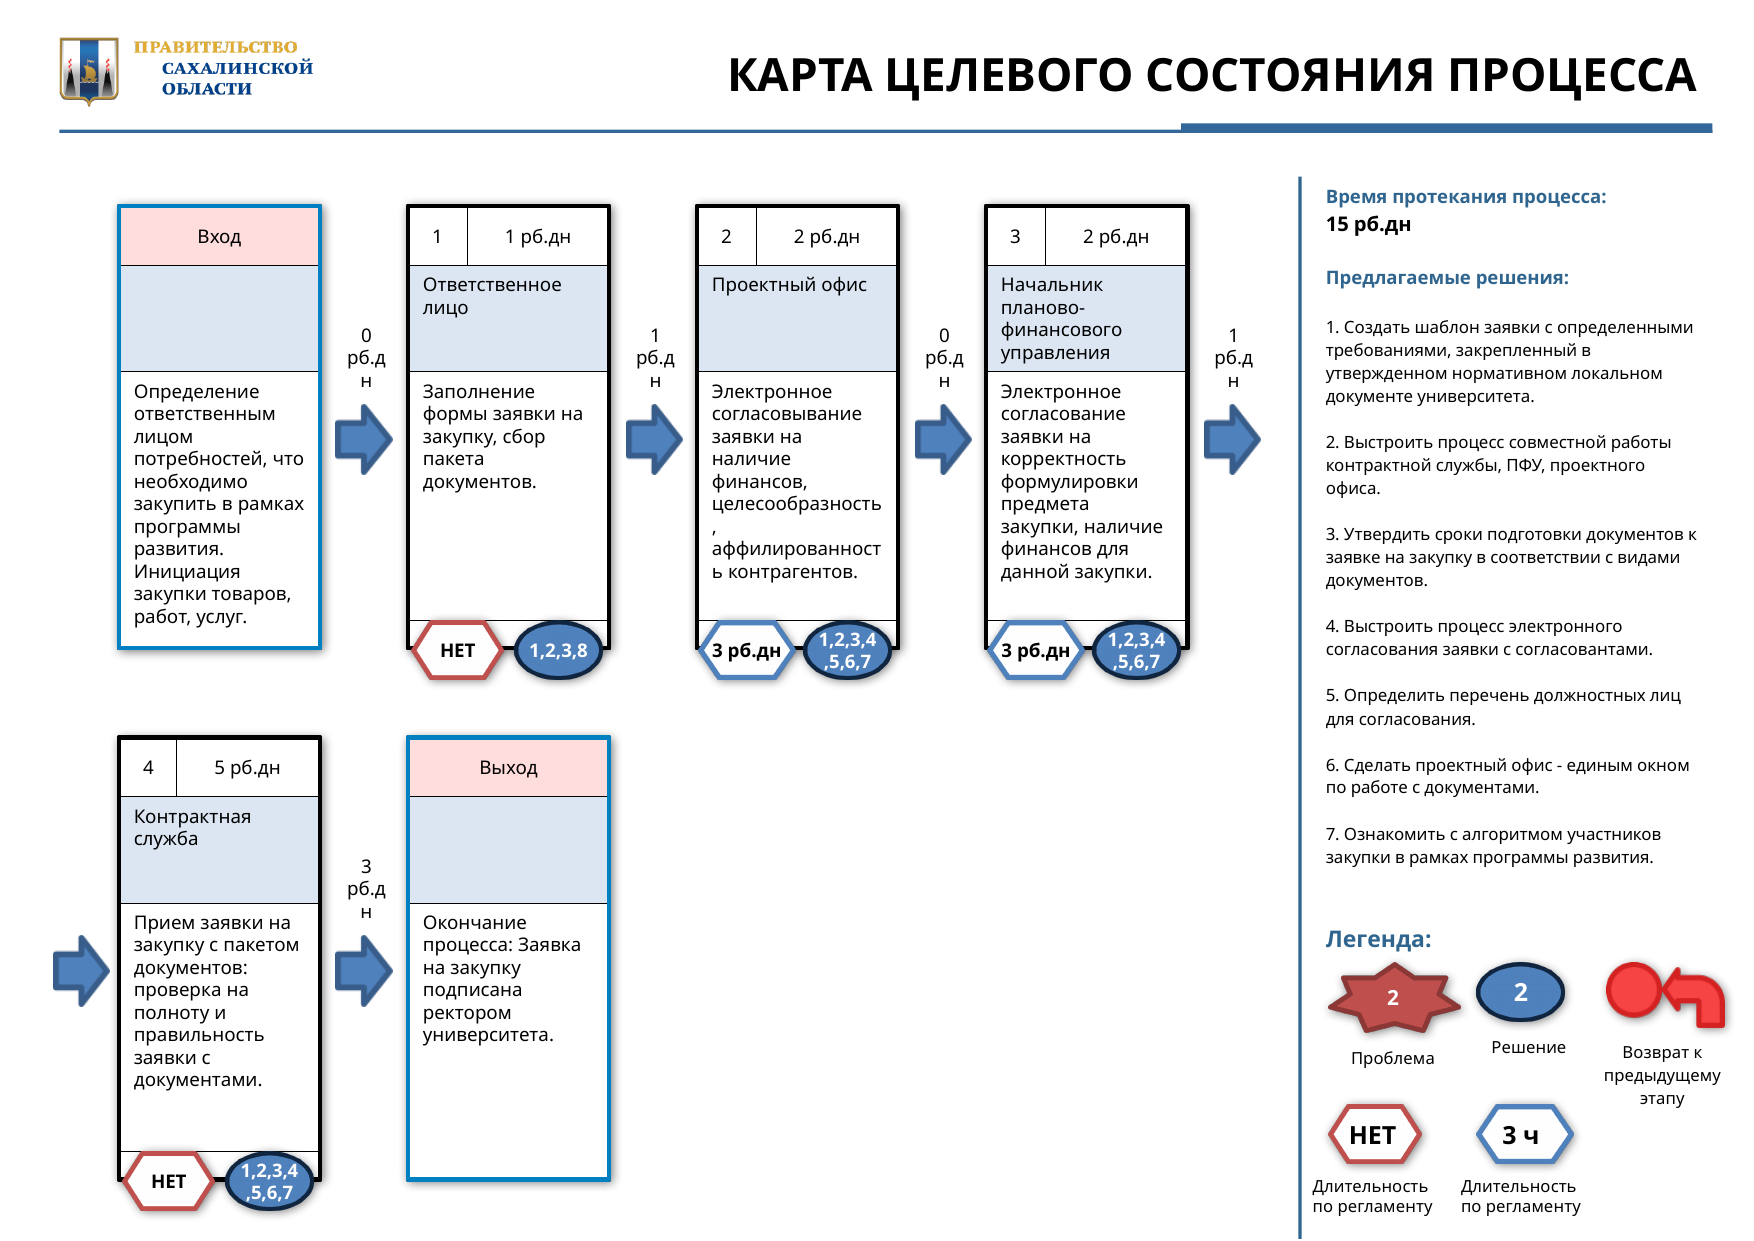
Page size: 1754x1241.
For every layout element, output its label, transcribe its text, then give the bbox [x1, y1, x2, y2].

picture [1476, 1104, 1574, 1165]
picture [1605, 962, 1726, 1029]
text_box Решение [1476, 1028, 1566, 1088]
text_box [118, 737, 321, 1155]
text_box 1 рб.дн [1198, 315, 1269, 399]
picture [335, 404, 393, 476]
picture [1092, 620, 1181, 680]
picture [626, 404, 684, 476]
picture [335, 935, 393, 1007]
text_box Время протекания процесса: 15 рб.дн Предлагаемые решения: 1. Создать шаблон заявки с определенными требованиями, закрепленный в утвержденном нормативном локальном документе университета. 2. Выстроить процесс совместной работы контрактной службы, ПФУ, проектного офиса. 3. Утвердить сроки подготовки документов к заявке на закупку в соответствии с видами документов. 4. Выстроить процесс электронного согласования заявки с согласовантами. 5. Определить перечень должностных лиц для согласования. 6. Сделать проектный офис - единым окном по работе с документами. 7. Ознакомить с алгоритмом участников закупки в рамках программы развития. [1310, 176, 1713, 886]
picture [803, 620, 892, 680]
picture [225, 1151, 314, 1212]
picture [987, 620, 1085, 680]
text_box [1181, 123, 1713, 133]
text_box 1 рб.дн [620, 315, 691, 399]
text_box Длительность по регламенту [1328, 1168, 1418, 1229]
text_box НЕТ [118, 1157, 122, 1205]
picture [1204, 404, 1262, 476]
text_box Легенда: [1310, 915, 1713, 1182]
picture [411, 620, 505, 680]
text_box Длительность по регламенту [1476, 1168, 1566, 1229]
picture [52, 935, 110, 1007]
text_box Возврат к предыдущему этапу [1582, 1032, 1743, 1210]
text_box [1298, 176, 1302, 1239]
text_box КАРТА ЦЕЛЕВОГО СОСТОЯНИЯ ПРОЦЕССА [414, 29, 1713, 113]
text_box [696, 206, 899, 622]
picture [915, 404, 973, 476]
picture [122, 1151, 216, 1212]
text_box [59, 129, 1181, 133]
text_box 3 рб.дн [331, 846, 402, 930]
picture [59, 35, 313, 107]
picture [1476, 962, 1565, 1023]
text_box НЕТ [407, 626, 411, 674]
text_box 0 рб.дн [331, 315, 402, 399]
picture [698, 620, 796, 680]
text_box [985, 206, 1188, 622]
picture [1327, 962, 1462, 1034]
text_box [407, 206, 610, 624]
text_box [118, 206, 321, 649]
text_box 0 рб.дн [909, 315, 980, 399]
picture [514, 620, 603, 680]
text_box [407, 737, 610, 1180]
picture [1327, 1104, 1423, 1165]
text_box Проблема [1328, 1039, 1458, 1110]
